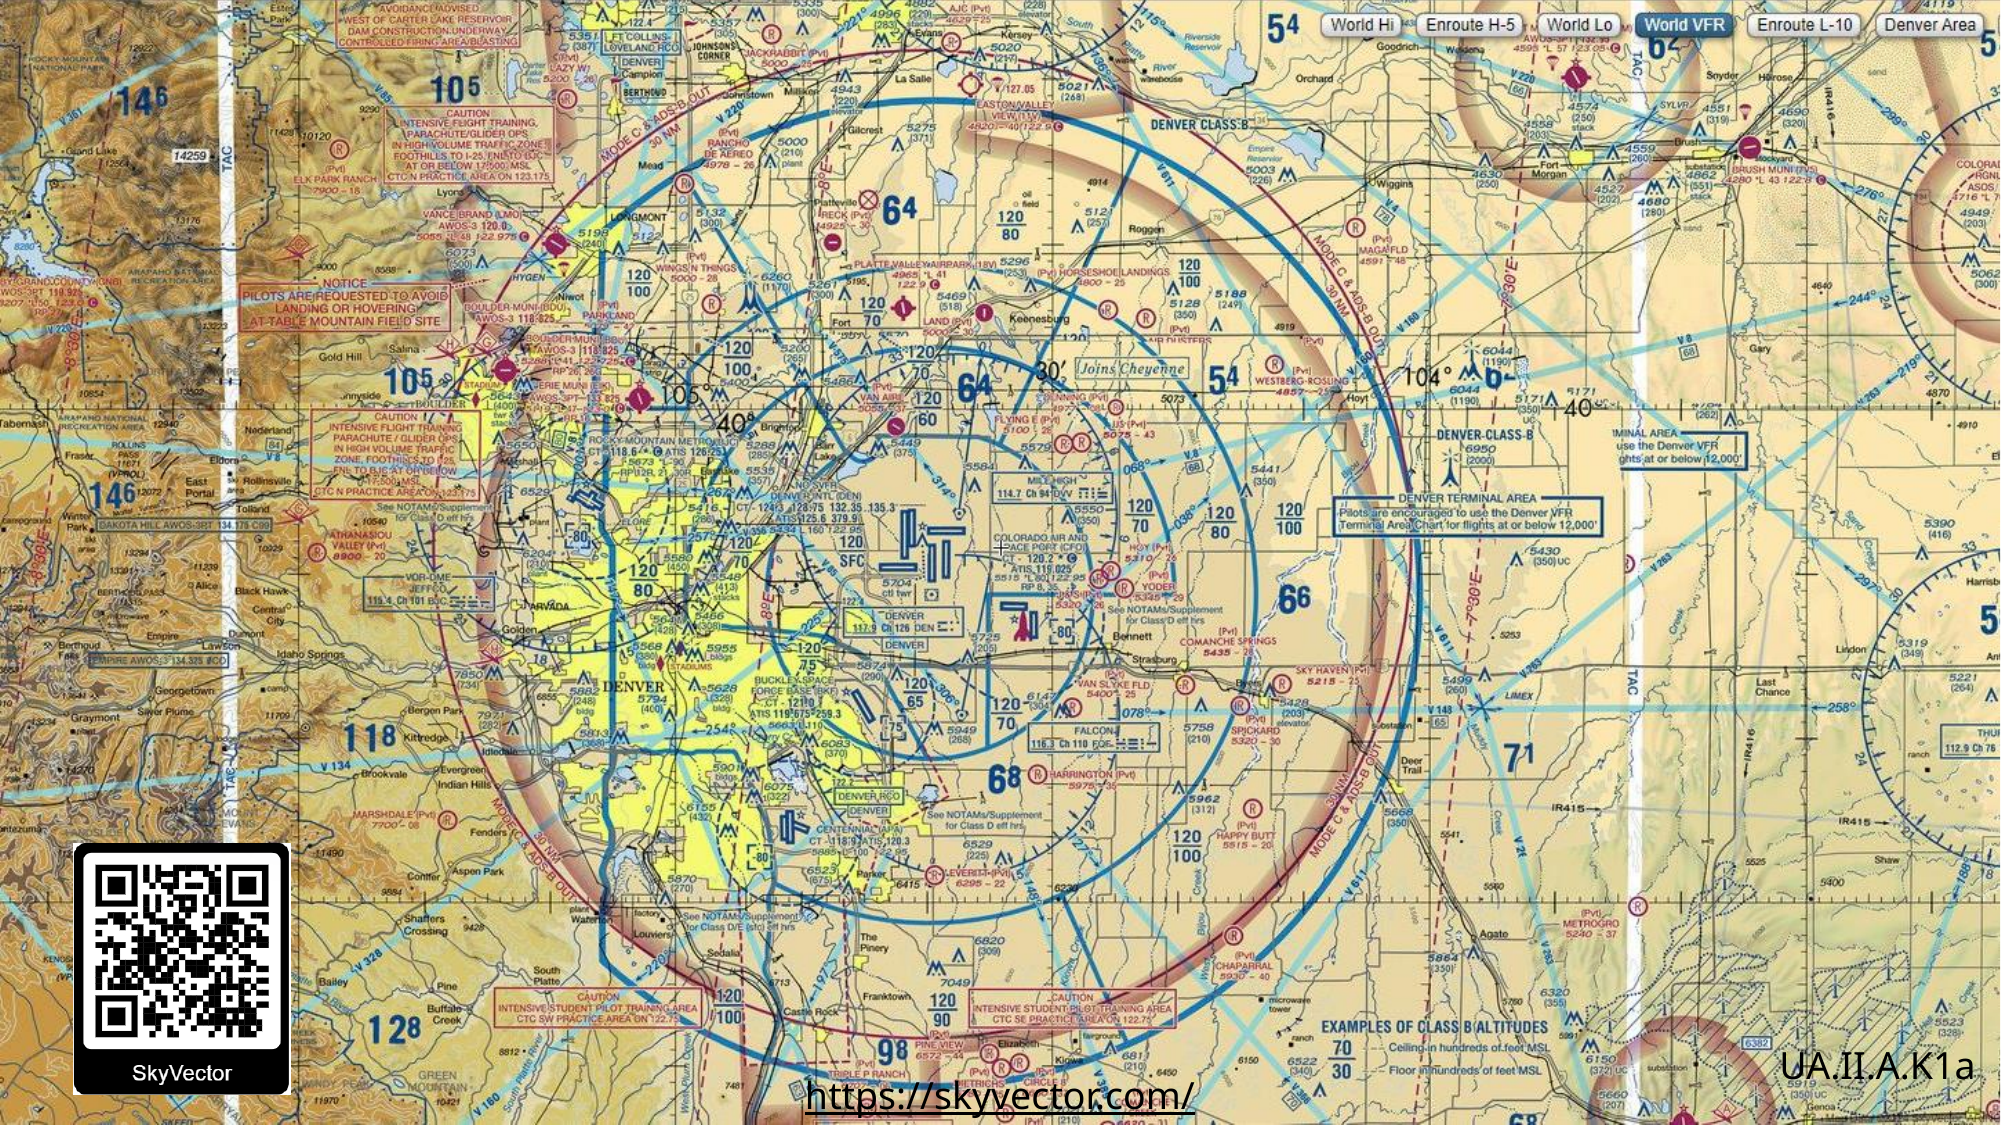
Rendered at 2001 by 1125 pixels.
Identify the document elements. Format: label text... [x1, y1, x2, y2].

text_box https://skyvector.com/ [0, 1064, 2000, 1125]
text_box UA.II.A.K1a [1764, 1034, 1991, 1064]
picture [0, 0, 2001, 1125]
